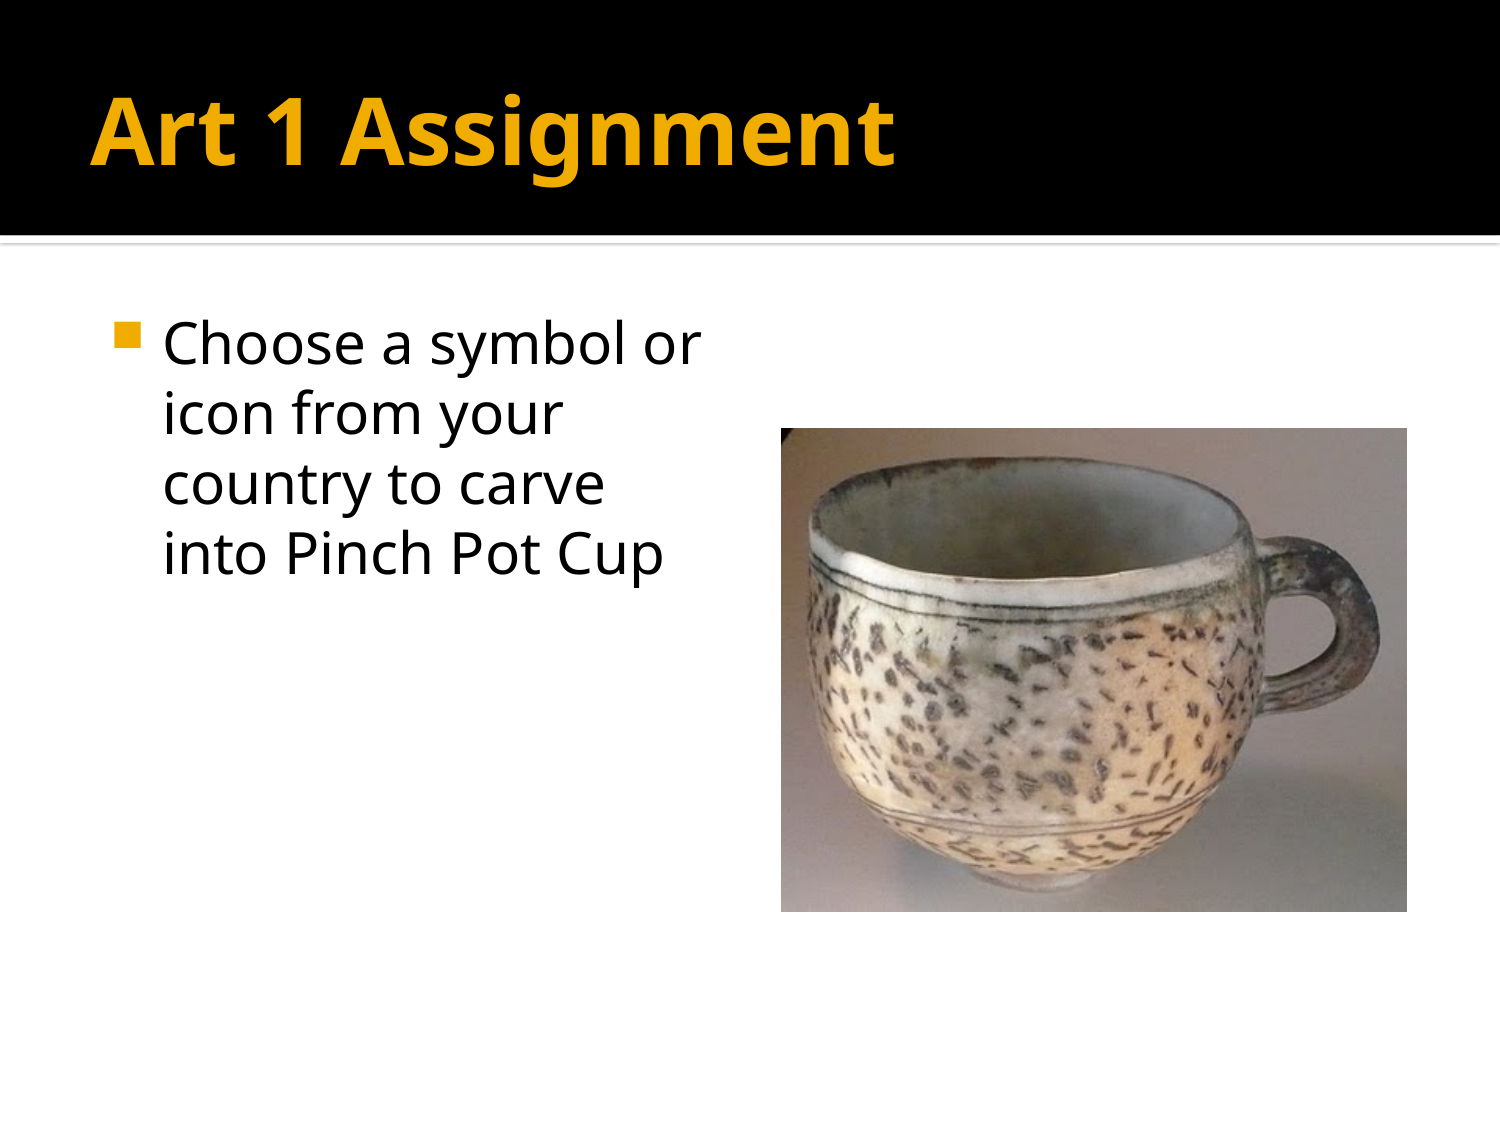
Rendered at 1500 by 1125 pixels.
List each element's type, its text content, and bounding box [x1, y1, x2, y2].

title Art 1 Assignment [75, 24, 1425, 231]
list Choose a symbol or icon from your country to carve into Pinch Pot Cup [75, 291, 738, 1050]
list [781, 428, 1407, 912]
